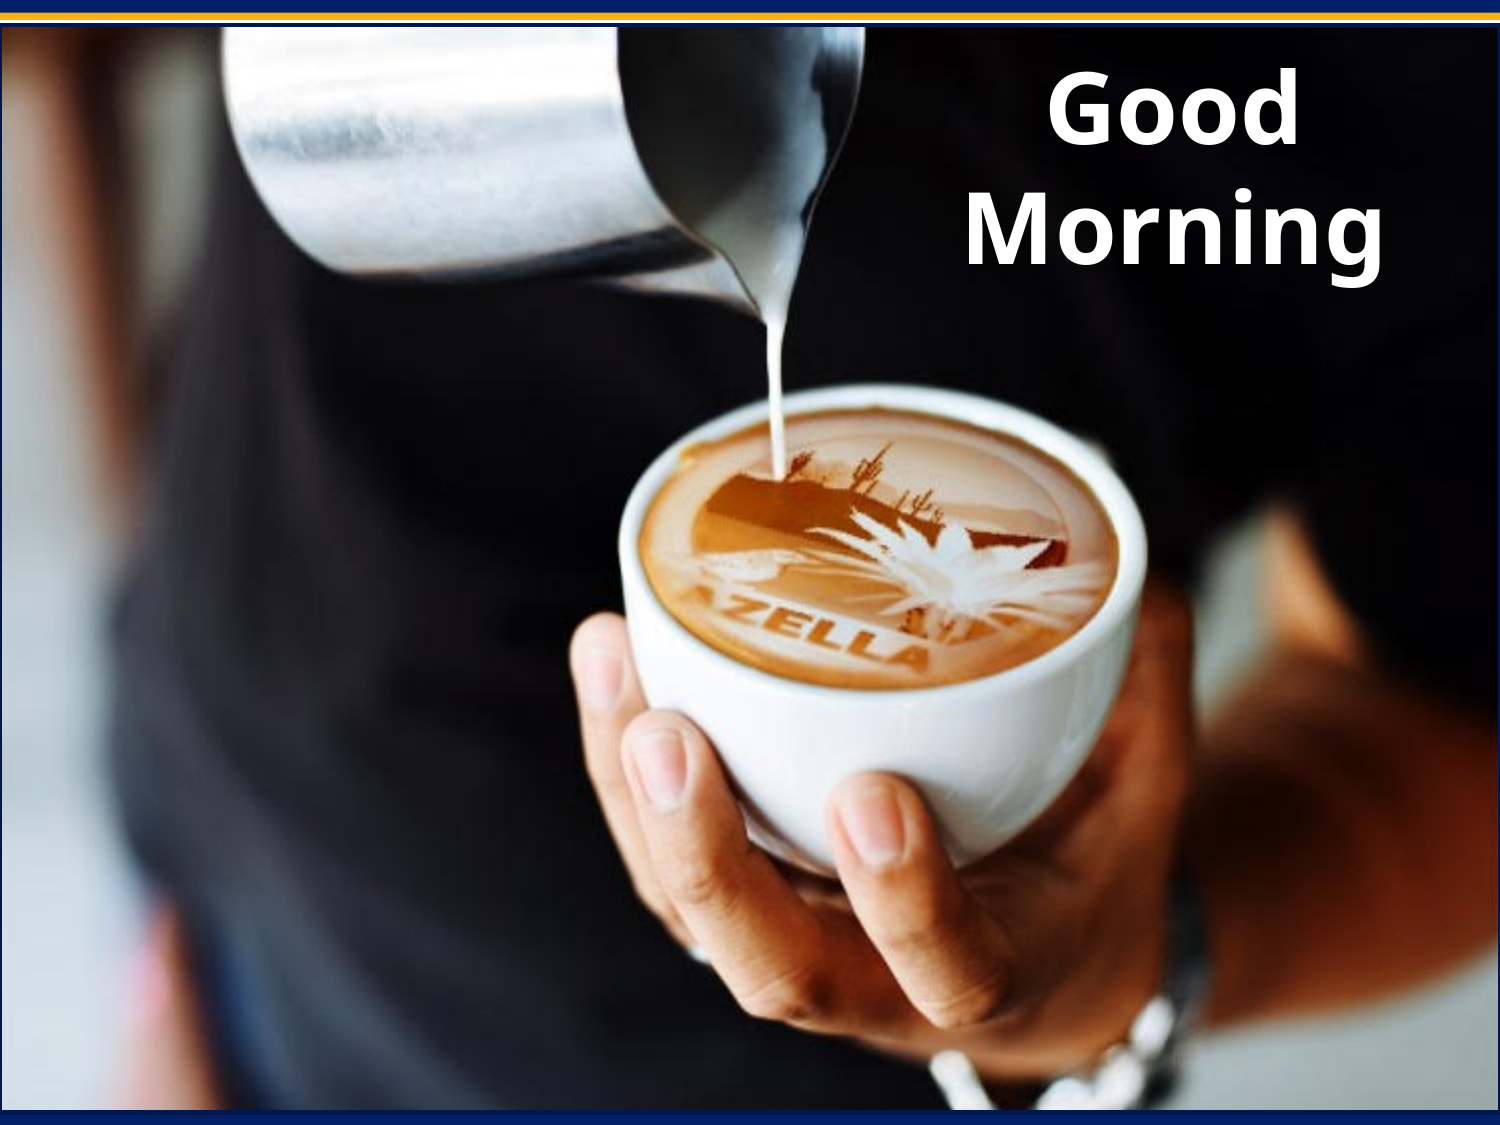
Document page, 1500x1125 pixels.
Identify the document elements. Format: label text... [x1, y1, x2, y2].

text_box [0, 23, 1500, 1115]
text_box Good Morning [862, 37, 1487, 293]
